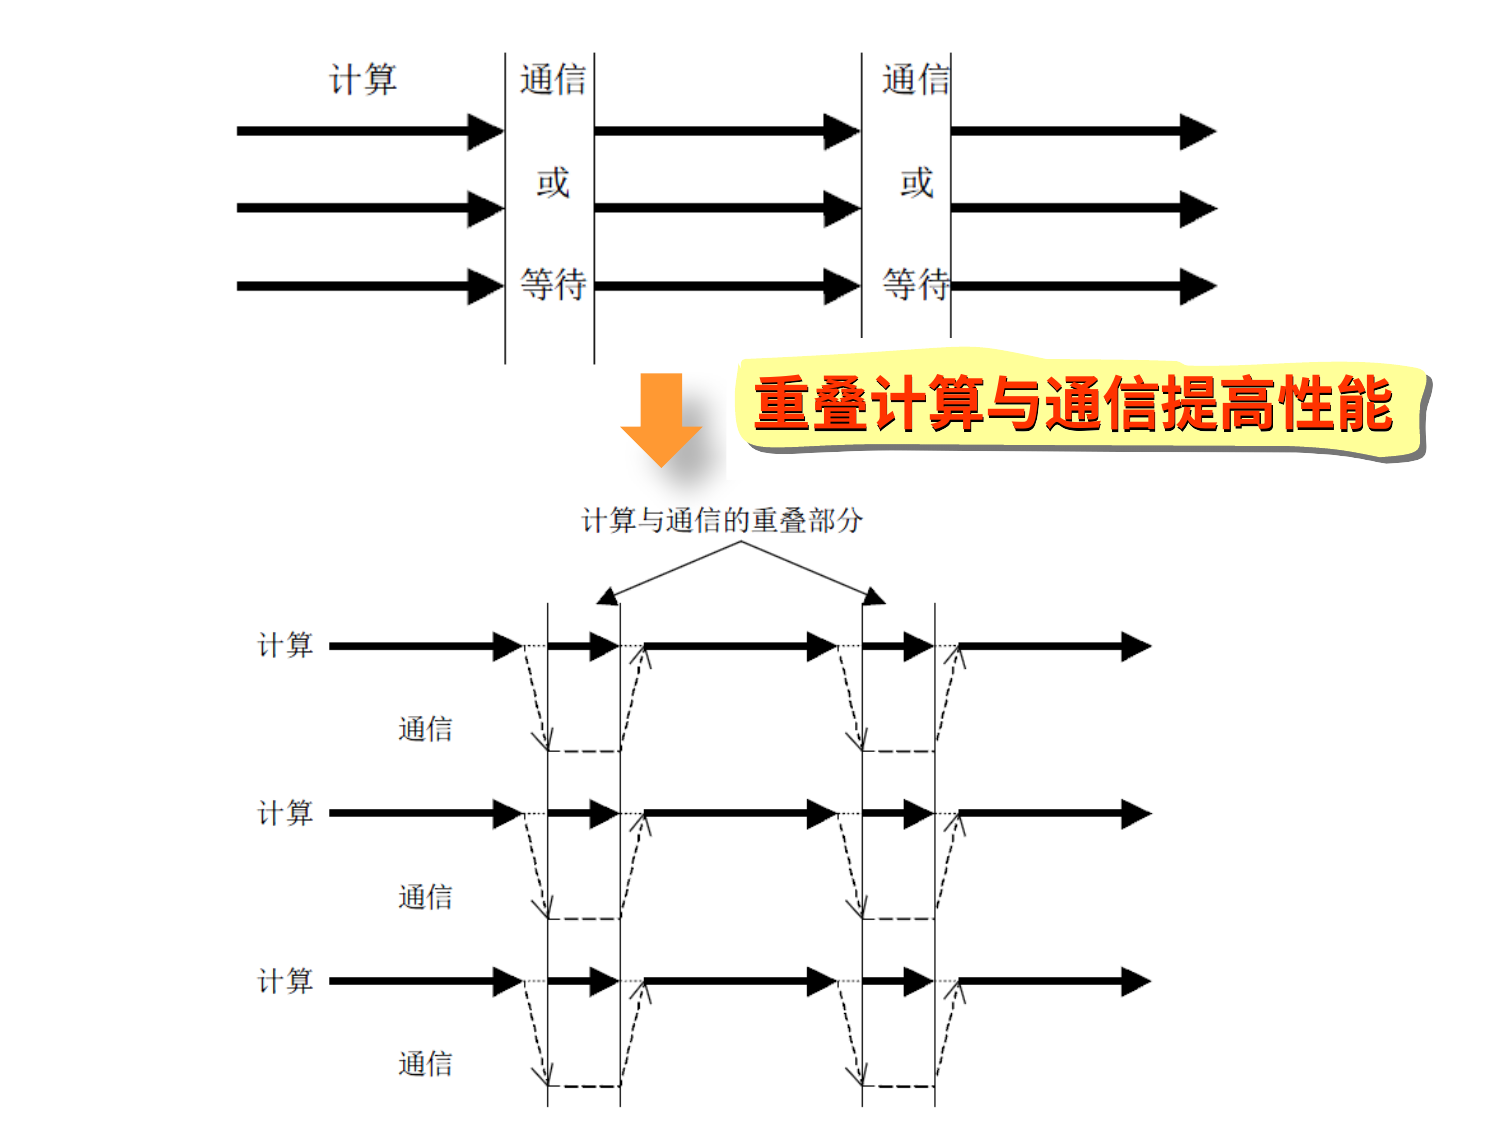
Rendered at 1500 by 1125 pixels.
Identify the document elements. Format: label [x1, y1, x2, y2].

picture [229, 490, 1179, 1125]
picture [206, 42, 1235, 372]
text_box [726, 337, 1463, 481]
text_box [620, 379, 703, 468]
